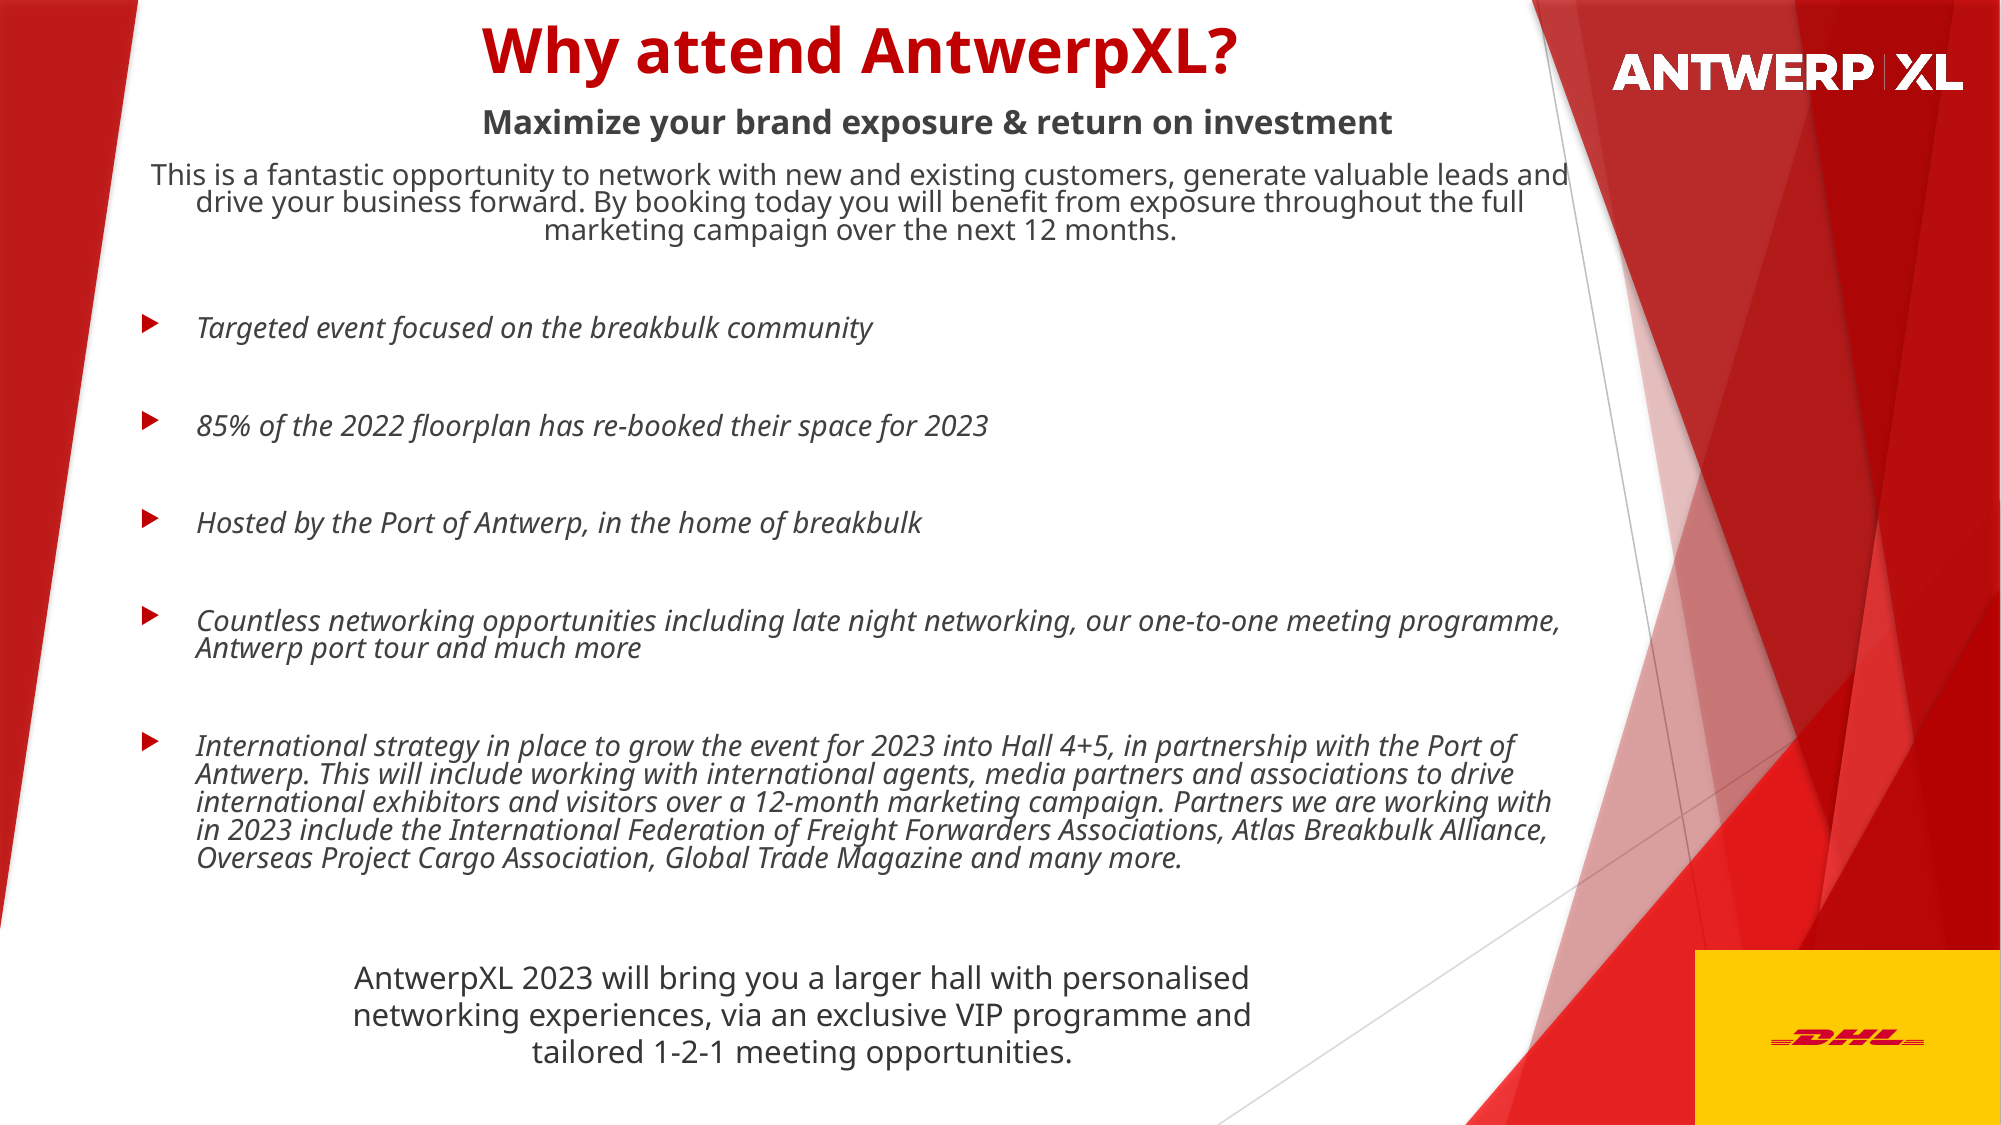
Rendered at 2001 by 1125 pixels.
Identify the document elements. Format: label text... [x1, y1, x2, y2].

title Why attend AntwerpXL? [223, 0, 1498, 89]
picture [1694, 949, 2000, 1125]
picture [1611, 53, 1963, 90]
text_box AntwerpXL 2023 will bring you a larger hall with personalised networking experiences, via an exclusive VIP programme and tailored 1-2-1 meeting opportunities. [302, 950, 1304, 1078]
text_box MAXIMISE YOUR RMaximize your brand exposure & return on investment This is a fantastic opportunity to network with new and existing customers, generate valuable leads and drive your business forward. By booking today you will benefit from exposure throughout the full marketing campaign over the next 12 months. Targeted event focused on the breakbulk community 85% of the 2022 floorplan has re-booked their space for 2023 Hosted by the Port of Antwerp, in the home of breakbulk Countless networking opportunities including late night networking, our one-to-one meeting programme, Antwerp port tour and much more International strategy in place to grow the event for 2023 into Hall 4+5, in partnership with the Port of Antwerp. This will include working with international agents, media partners and associations to drive international exhibitors and visitors over a 12-month marketing campaign. Partners we are working with in 2023 include the International Federation of Freight Forwarders Associations, Atlas Breakbulk Alliance, Overseas Project Cargo Association, Global Trade Magazine and many more. [125, 89, 1597, 979]
